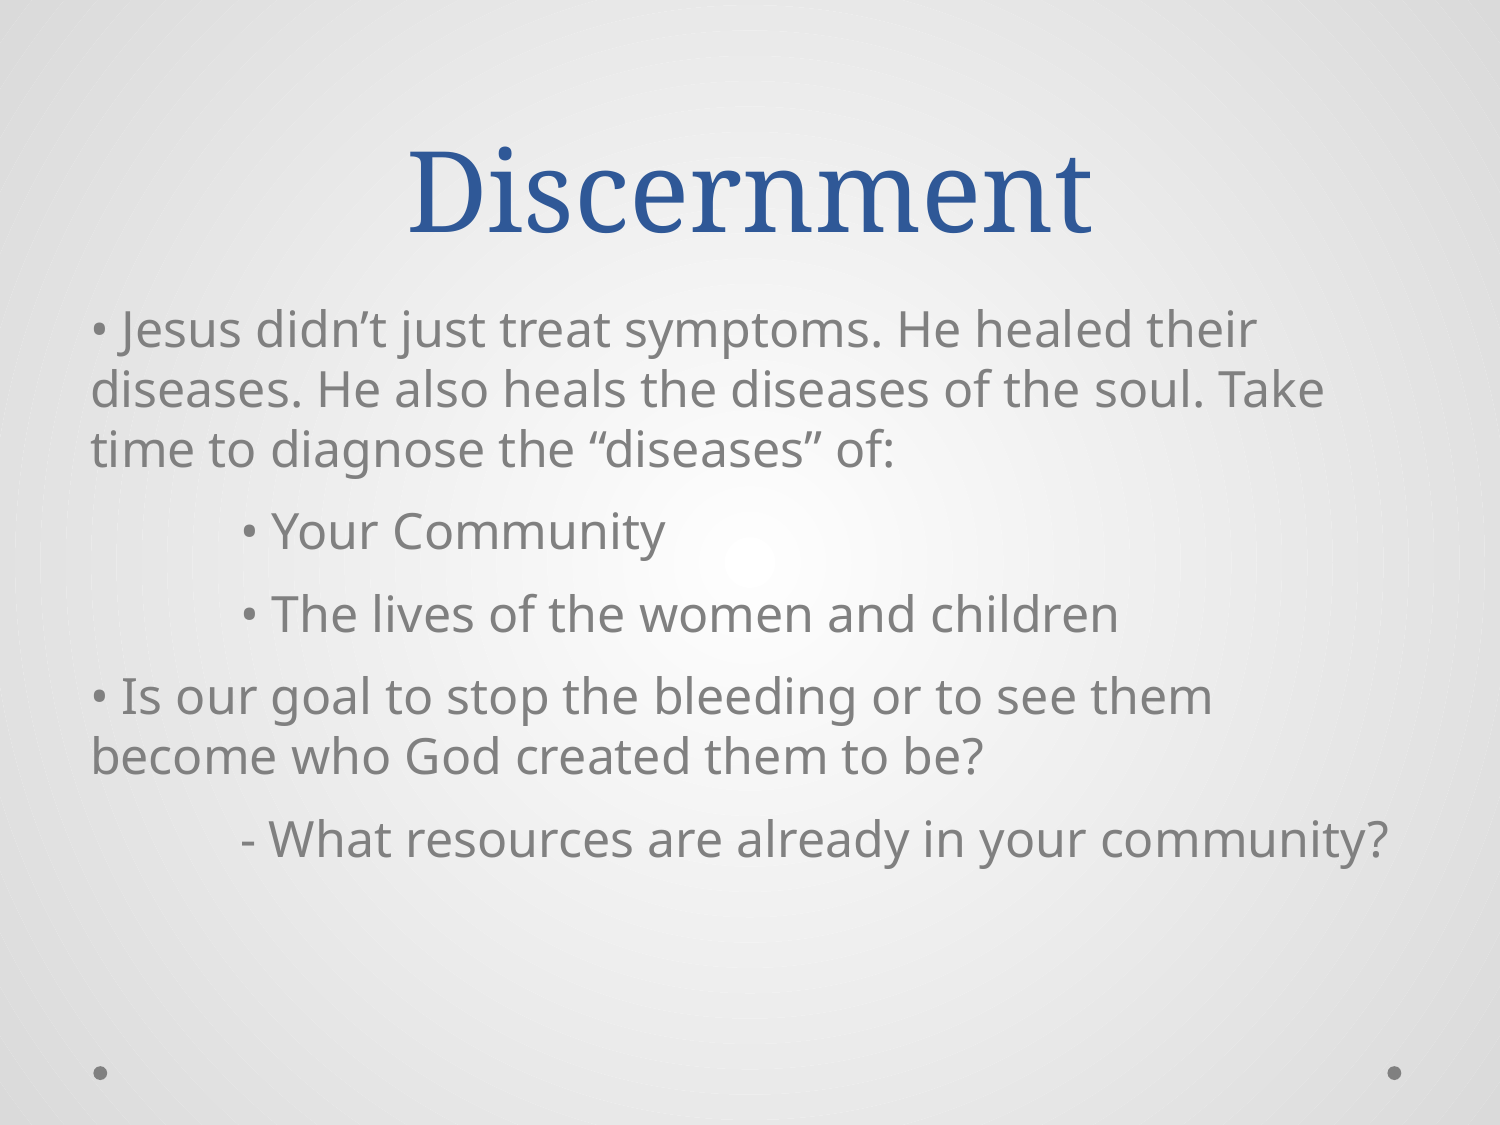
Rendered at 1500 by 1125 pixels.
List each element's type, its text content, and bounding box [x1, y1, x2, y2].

list • Jesus didn’t just treat symptoms. He healed their diseases. He also heals the diseases of the soul. Take time to diagnose the “diseases” of: • Your Community • The lives of the women and children • Is our goal to stop the bleeding or to see them become who God created them to be? - What resources are already in your community? [75, 290, 1425, 1005]
title Discernment [75, 0, 1425, 263]
